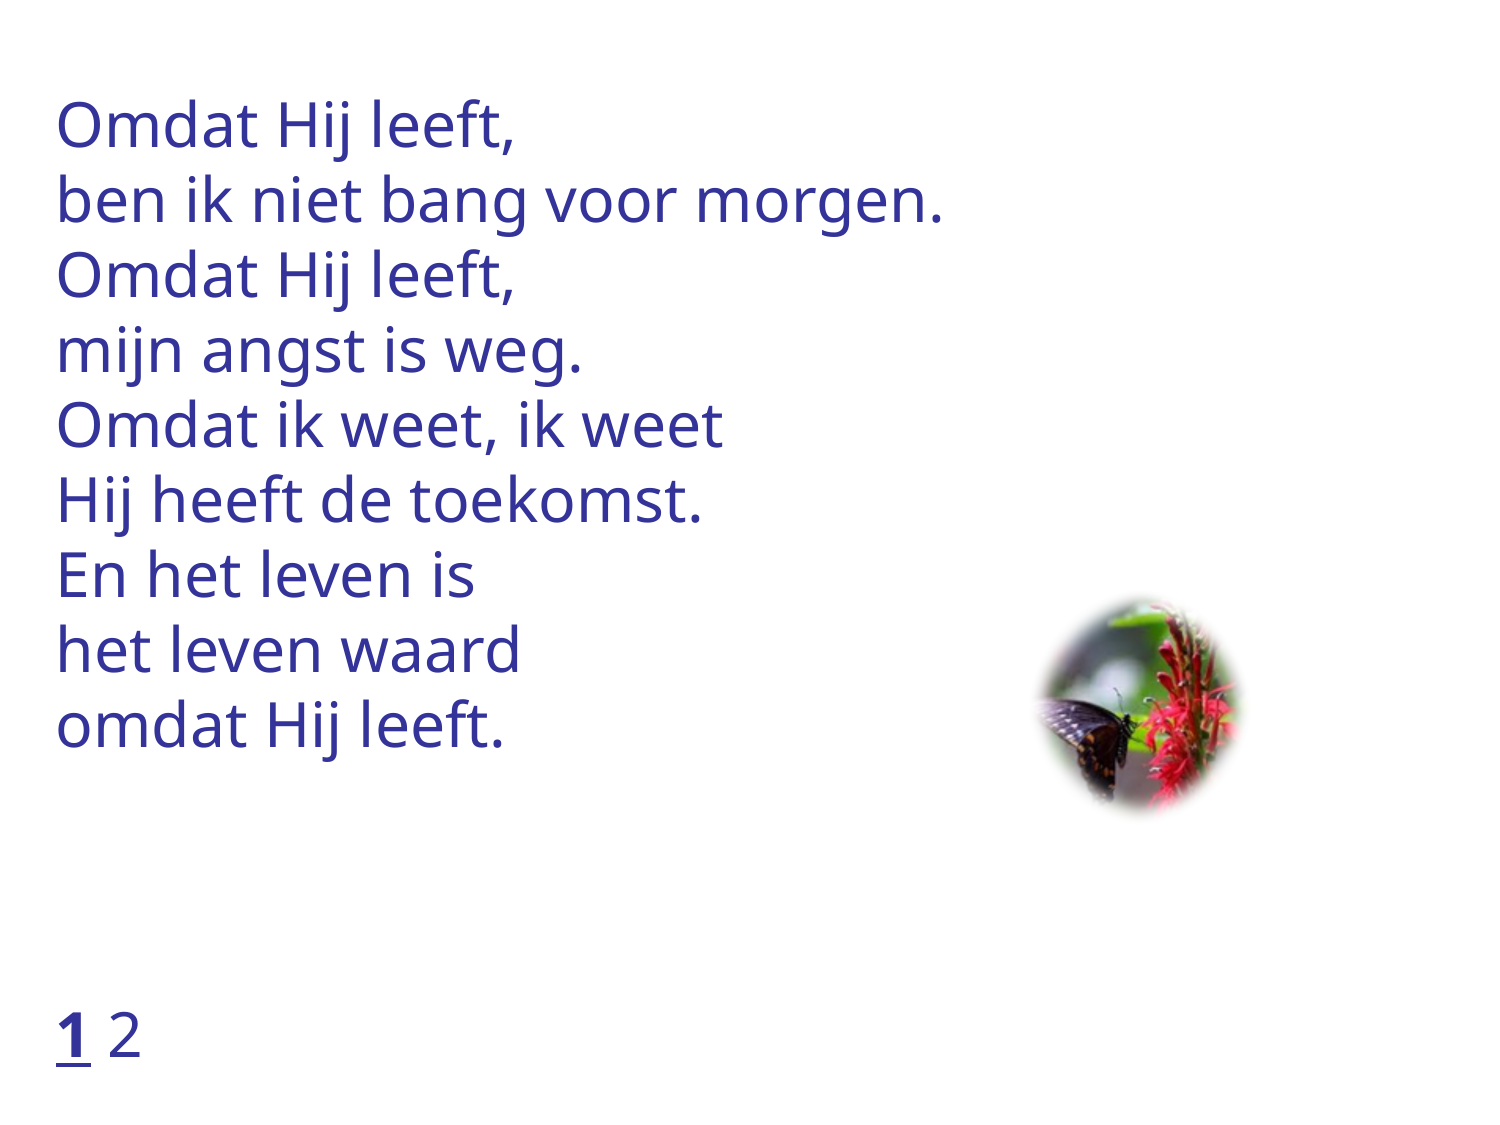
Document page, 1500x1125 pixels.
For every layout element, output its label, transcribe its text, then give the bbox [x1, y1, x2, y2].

text_box 1 2 [41, 987, 396, 1078]
text_box Omdat Hij leeft, ben ik niet bang voor morgen. Omdat Hij leeft, mijn angst is weg. Omdat ik weet, ik weet Hij heeft de toekomst. En het leven is het leven waard omdat Hij leeft. [41, 78, 1140, 768]
picture [1025, 585, 1255, 829]
